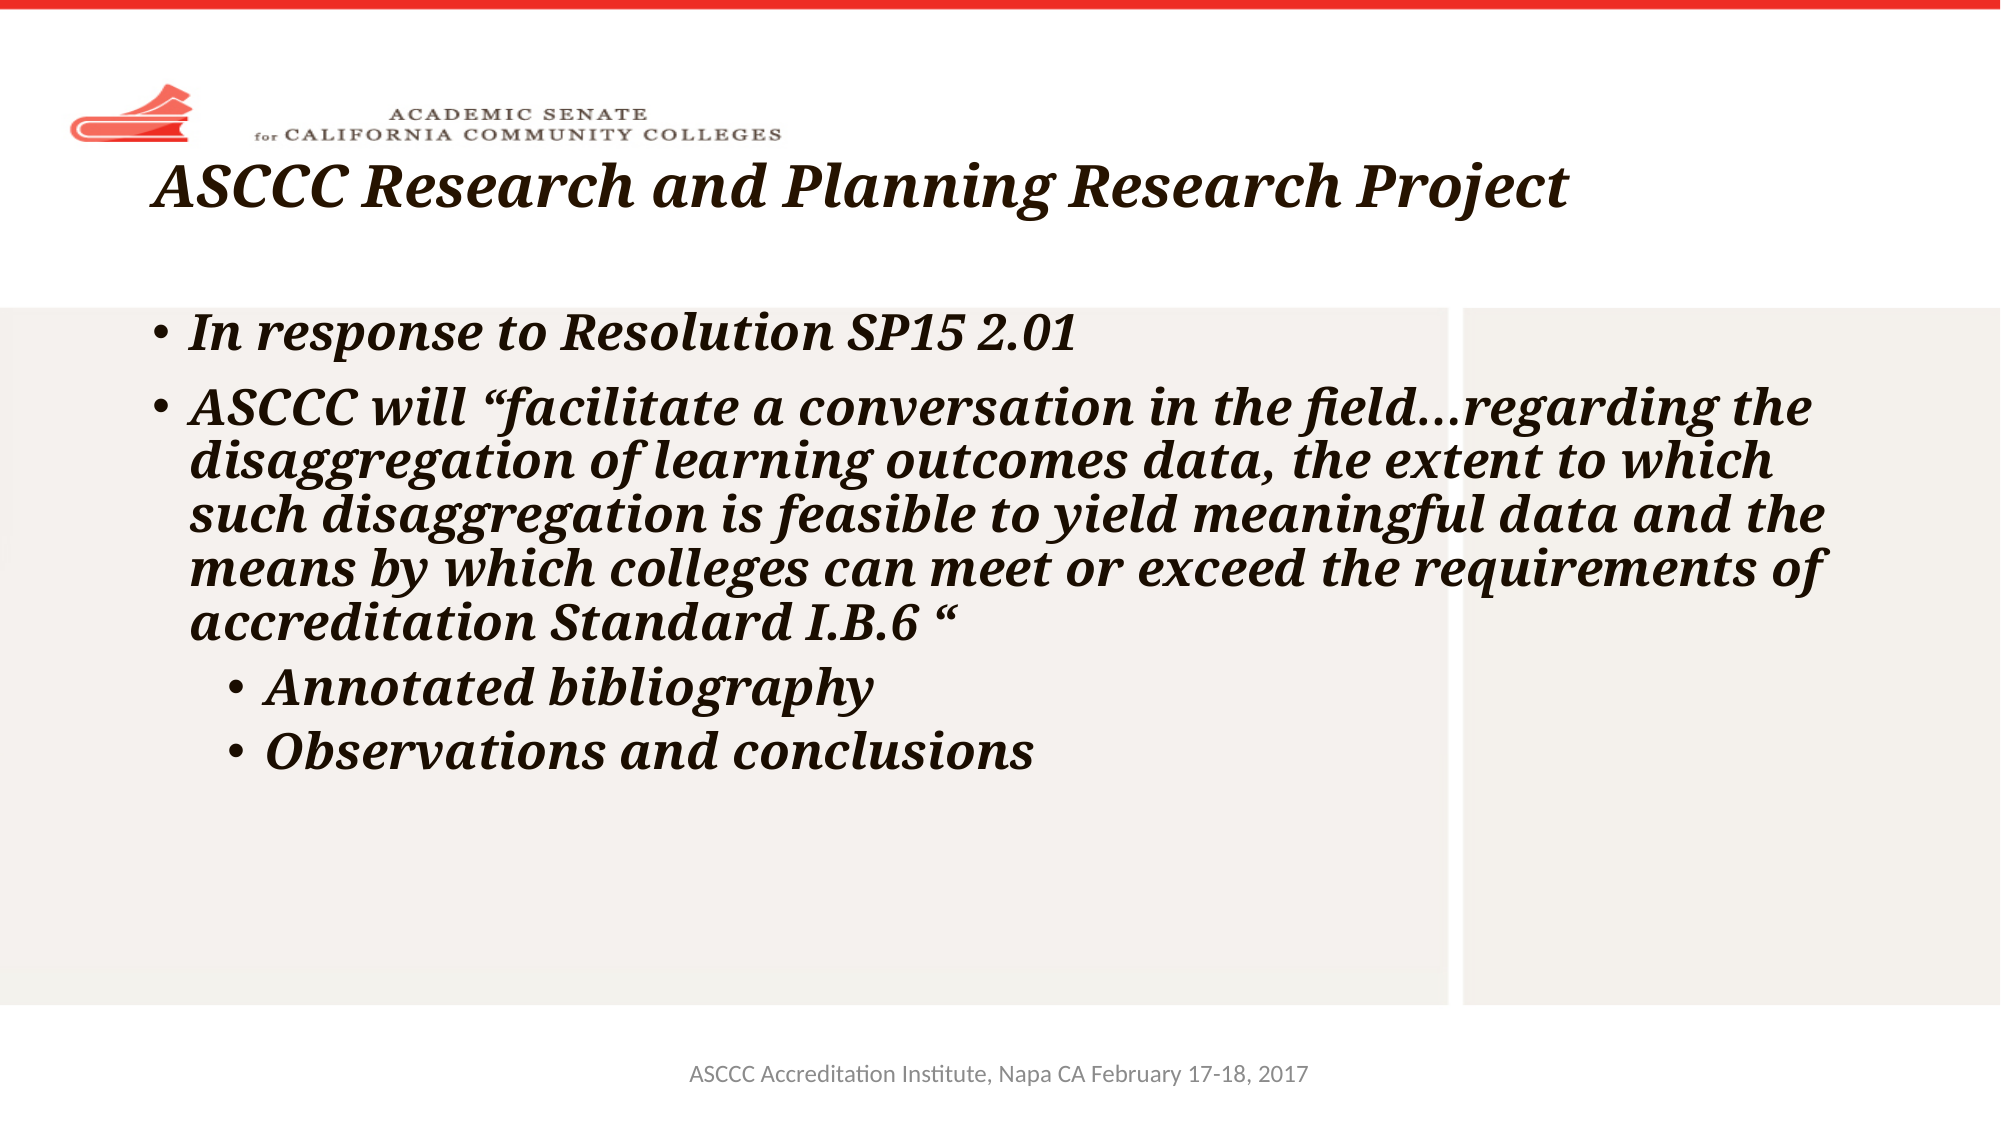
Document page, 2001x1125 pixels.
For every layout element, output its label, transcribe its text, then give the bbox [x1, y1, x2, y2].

list In response to Resolution SP15 2.01 ASCCC will “facilitate a conversation in the field…regarding the disaggregation of learning outcomes data, the extent to which such disaggregation is feasible to yield meaningful data and the means by which colleges can meet or exceed the requirements of accreditation Standard I.B.6 “ Annotated bibliography Observations and conclusions [137, 299, 1863, 1014]
title ASCCC Research and Planning Research Project [137, 148, 1863, 299]
footer ASCCC Accreditation Institute, Napa CA February 17-18, 2017 [662, 1042, 1338, 1103]
picture [0, 0, 2001, 1125]
